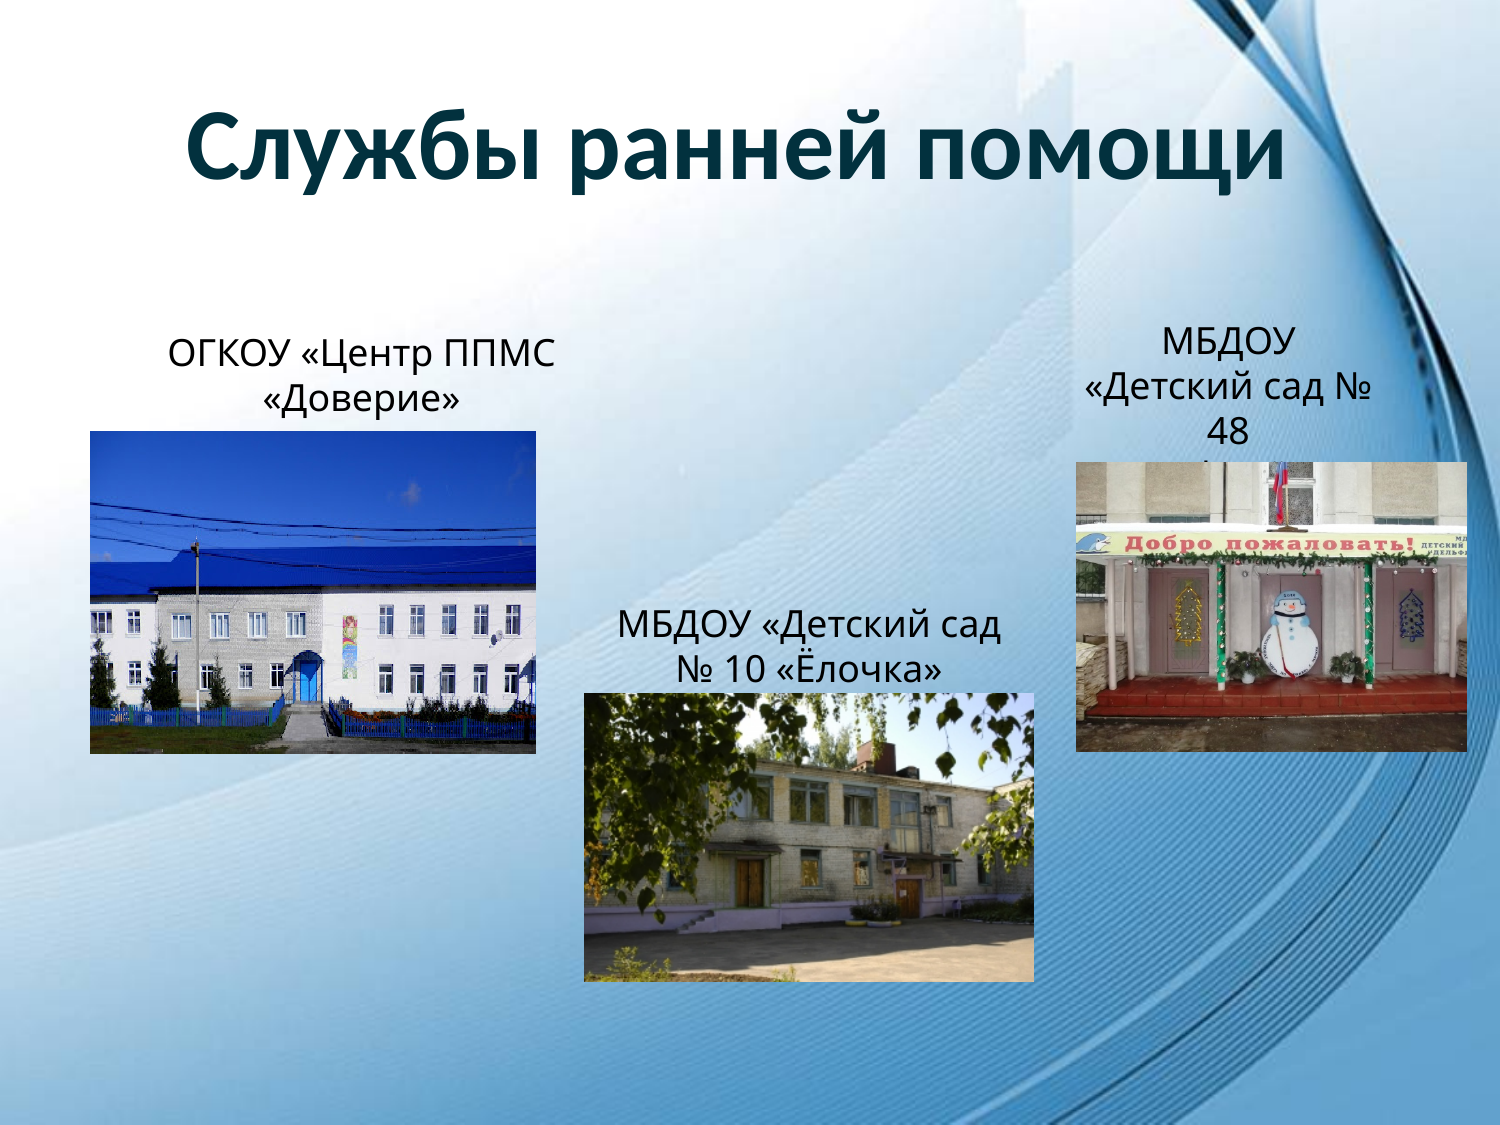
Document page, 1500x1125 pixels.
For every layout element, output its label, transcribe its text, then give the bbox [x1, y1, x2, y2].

text_box ОГКОУ «Центр ППМС «Доверие» [91, 321, 632, 426]
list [584, 693, 1034, 982]
text_box МБДОУ «Детский сад № 48 «Дельфинёнок» [1057, 310, 1400, 505]
title Службы ранней помощи [75, 45, 1425, 233]
picture [0, 0, 1500, 1125]
text_box МБДОУ «Детский сад № 10 «Ёлочка» [584, 592, 1034, 693]
